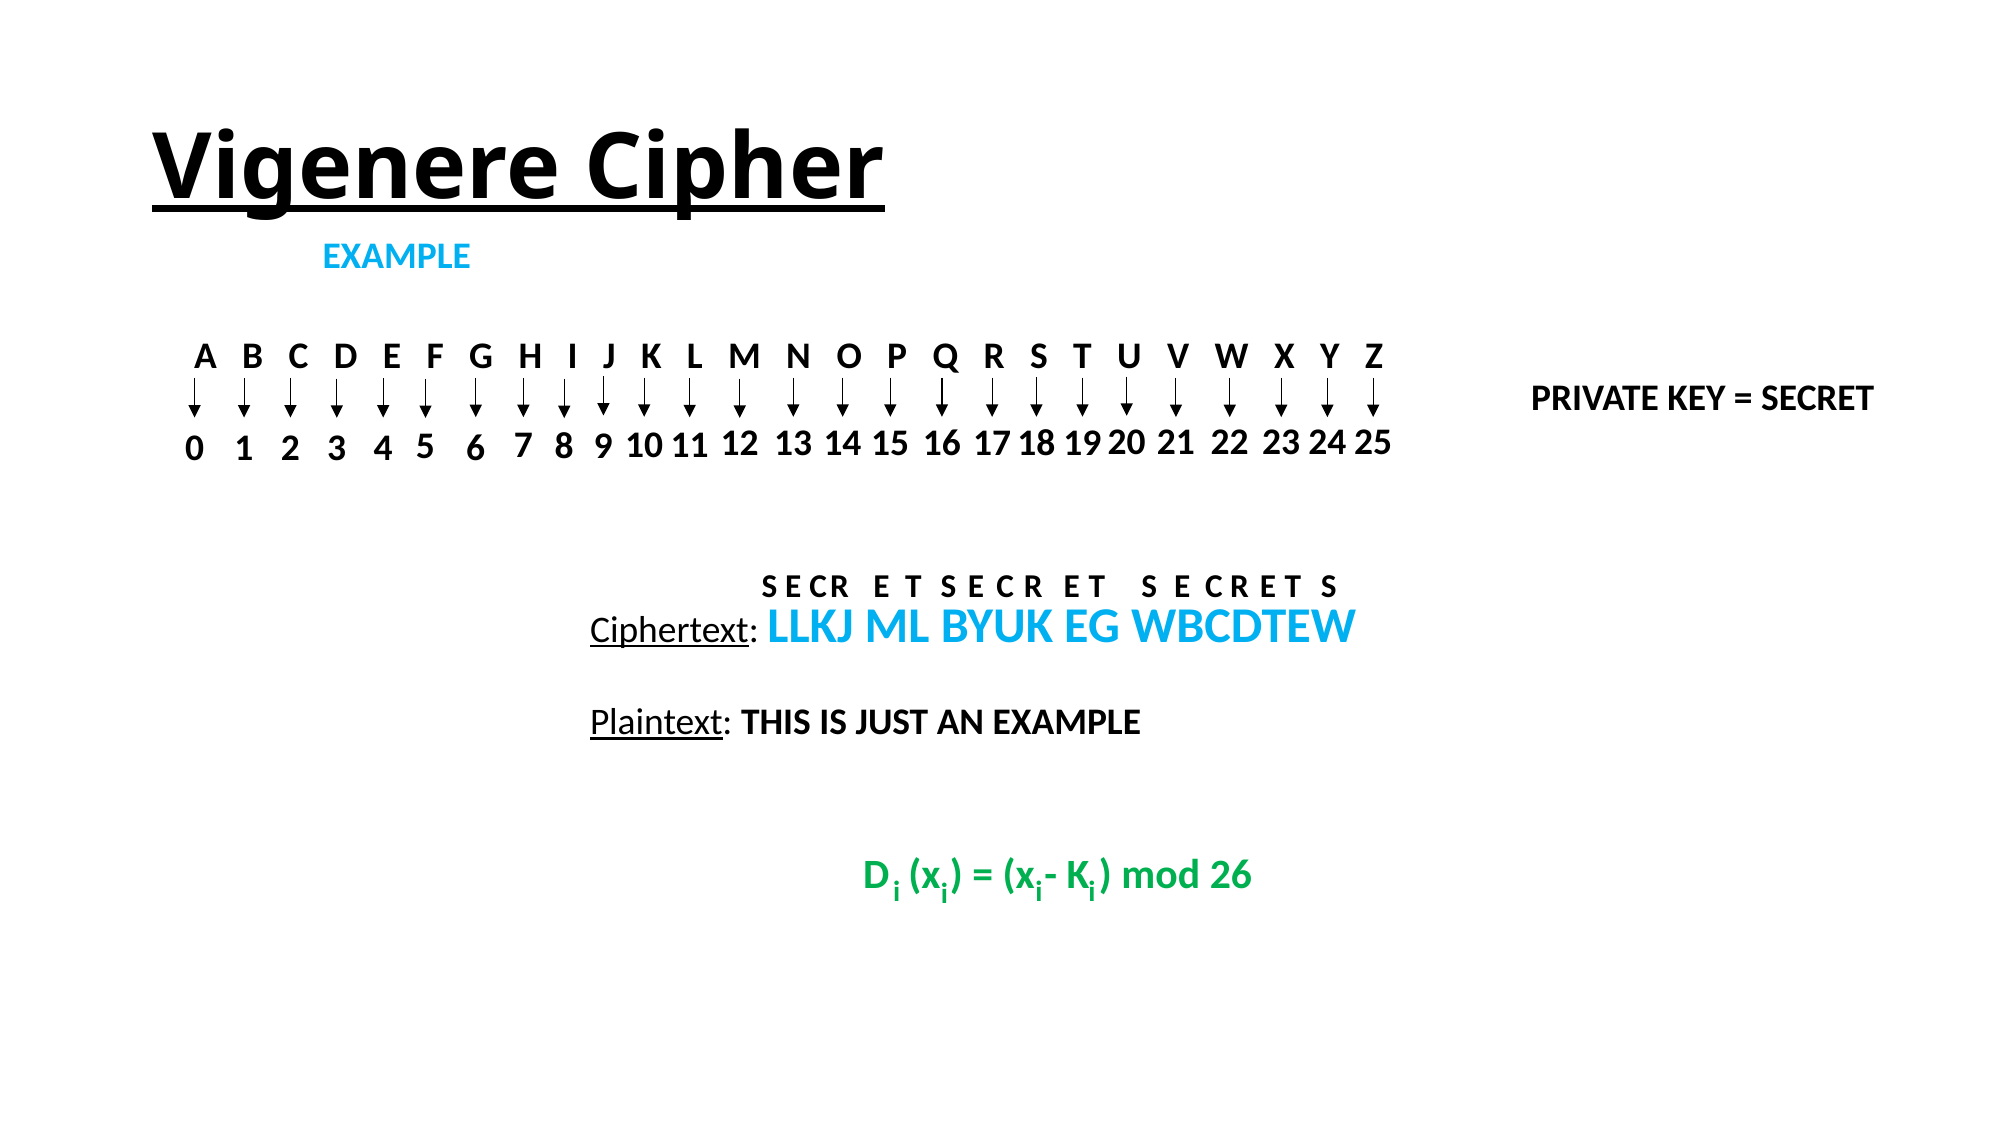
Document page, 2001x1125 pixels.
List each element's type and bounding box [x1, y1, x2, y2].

text_box [1516, 365, 1898, 426]
title [137, 59, 1863, 278]
text_box [575, 556, 1372, 750]
text_box [848, 839, 1268, 917]
text_box [136, 189, 1408, 476]
